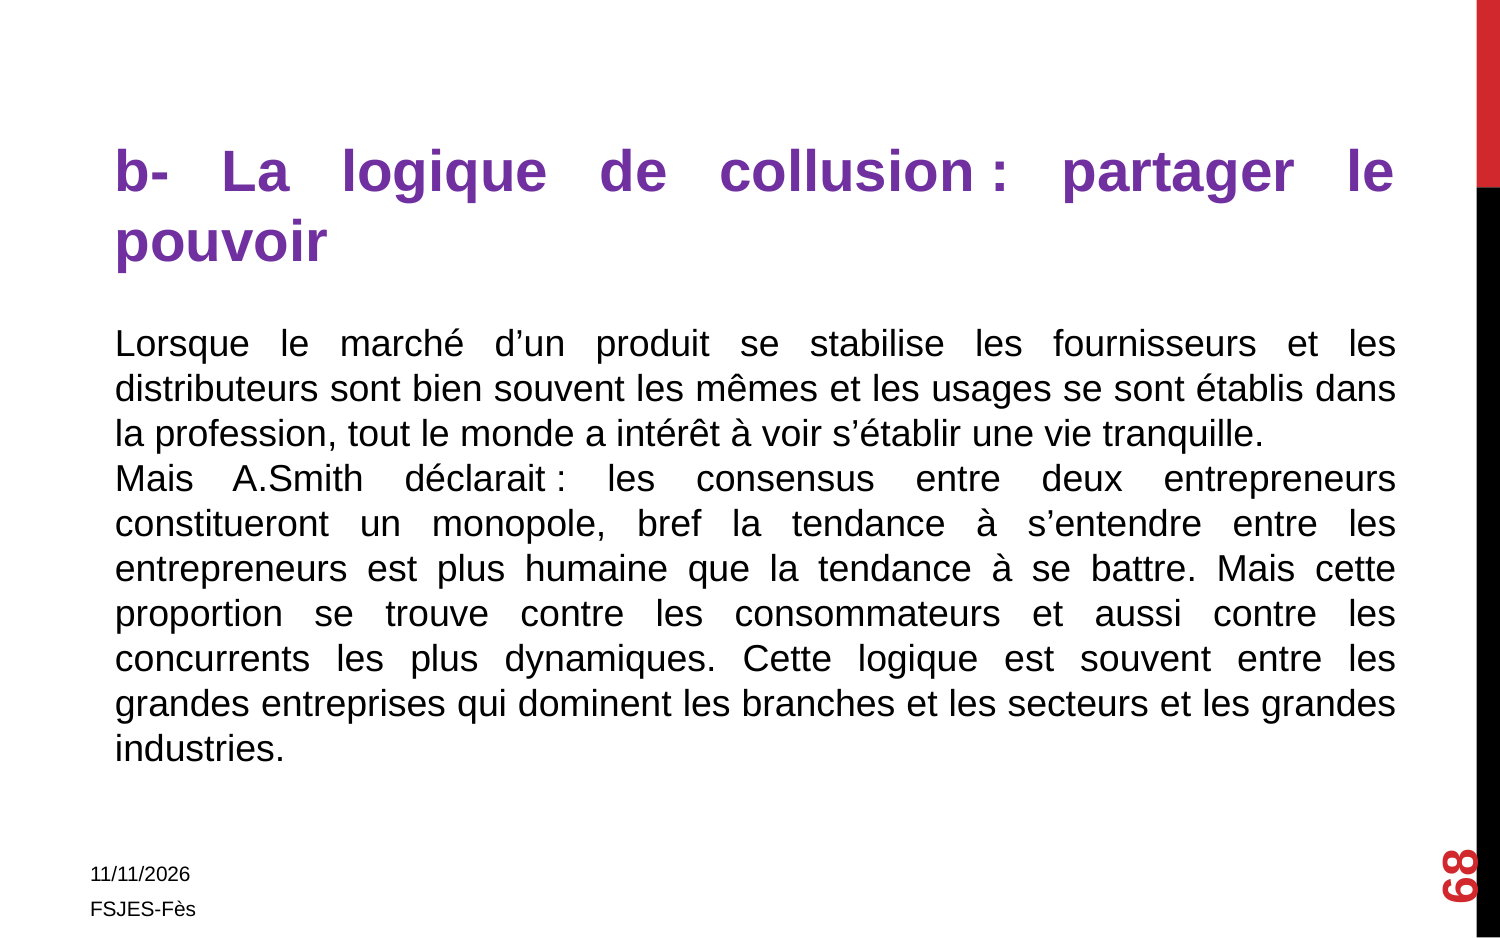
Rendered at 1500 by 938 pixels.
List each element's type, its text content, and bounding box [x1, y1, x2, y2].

footer FSJES-Fès [75, 887, 638, 927]
slide_number 68 [1427, 739, 1488, 920]
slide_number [75, 843, 638, 886]
text_box b- La logique de collusion : partager le pouvoir Lorsque le marché d’un produit se stabilise les fournisseurs et les distributeurs sont bien souvent les mêmes et les usages se sont établis dans la profession, tout le monde a intérêt à voir s’établir une vie tranquille. Mais A.Smith déclarait : les consensus entre deux entrepreneurs constitueront un monopole, bref la tendance à s’entendre entre les entrepreneurs est plus humaine que la tendance à se battre. Mais cette proportion se trouve contre les consommateurs et aussi contre les concurrents les plus dynamiques. Cette logique est souvent entre les grandes entreprises qui dominent les branches et les secteurs et les grandes industries. [100, 126, 1412, 776]
